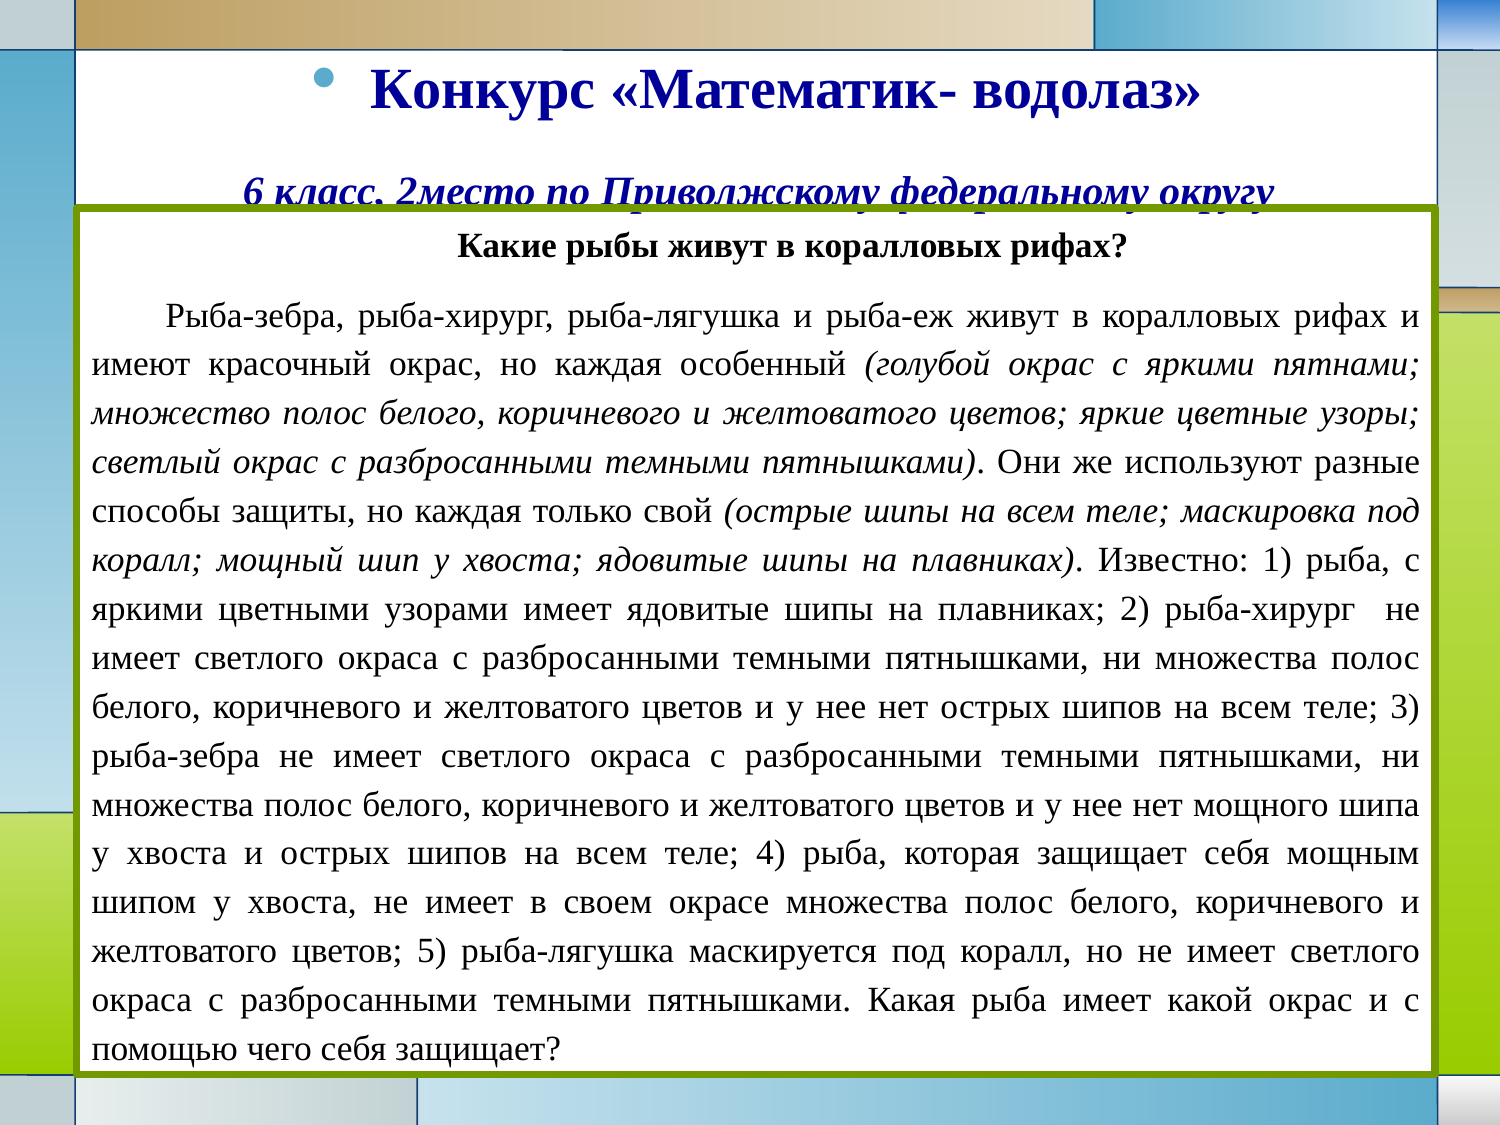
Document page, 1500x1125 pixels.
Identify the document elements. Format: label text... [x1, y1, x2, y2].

text_box Какие рыбы живут в коралловых рифах? Рыба-зебра, рыба-хирург, рыба-лягушка и рыба-еж живут в коралловых рифах и имеют красочный окрас, но каждая особенный (голубой окрас с яркими пятнами; множество полос белого, коричневого и желтоватого цветов; яркие цветные узоры; светлый окрас с разбросанными темными пятнышками). Они же используют разные способы защиты, но каждая только свой (острые шипы на всем теле; маскировка под коралл; мощный шип у хвоста; ядовитые шипы на плавниках). Известно: 1) рыба, с яркими цветными узорами имеет ядовитые шипы на плавниках; 2) рыба-хирург не имеет светлого окраса с разбросанными темными пятнышками, ни множества полос белого, коричневого и желтоватого цветов и у нее нет острых шипов на всем теле; 3) рыба-зебра не имеет светлого окраса с разбросанными темными пятнышками, ни множества полос белого, коричневого и желтоватого цветов и у нее нет мощного шипа у хвоста и острых шипов на всем теле; 4) рыба, которая защищает себя мощным шипом у хвоста, не имеет в своем окрасе множества полос белого, коричневого и желтоватого цветов; 5) рыба-лягушка маскируется под коралл, но не имеет светлого окраса с разбросанными темными пятнышками. Какая рыба имеет какой окрас и с помощью чего себя защищает? [76, 208, 1436, 1075]
text_box Конкурс «Математик- водолаз» 6 класс, 2место по Приволжскому федеральному округу [76, 19, 1441, 216]
